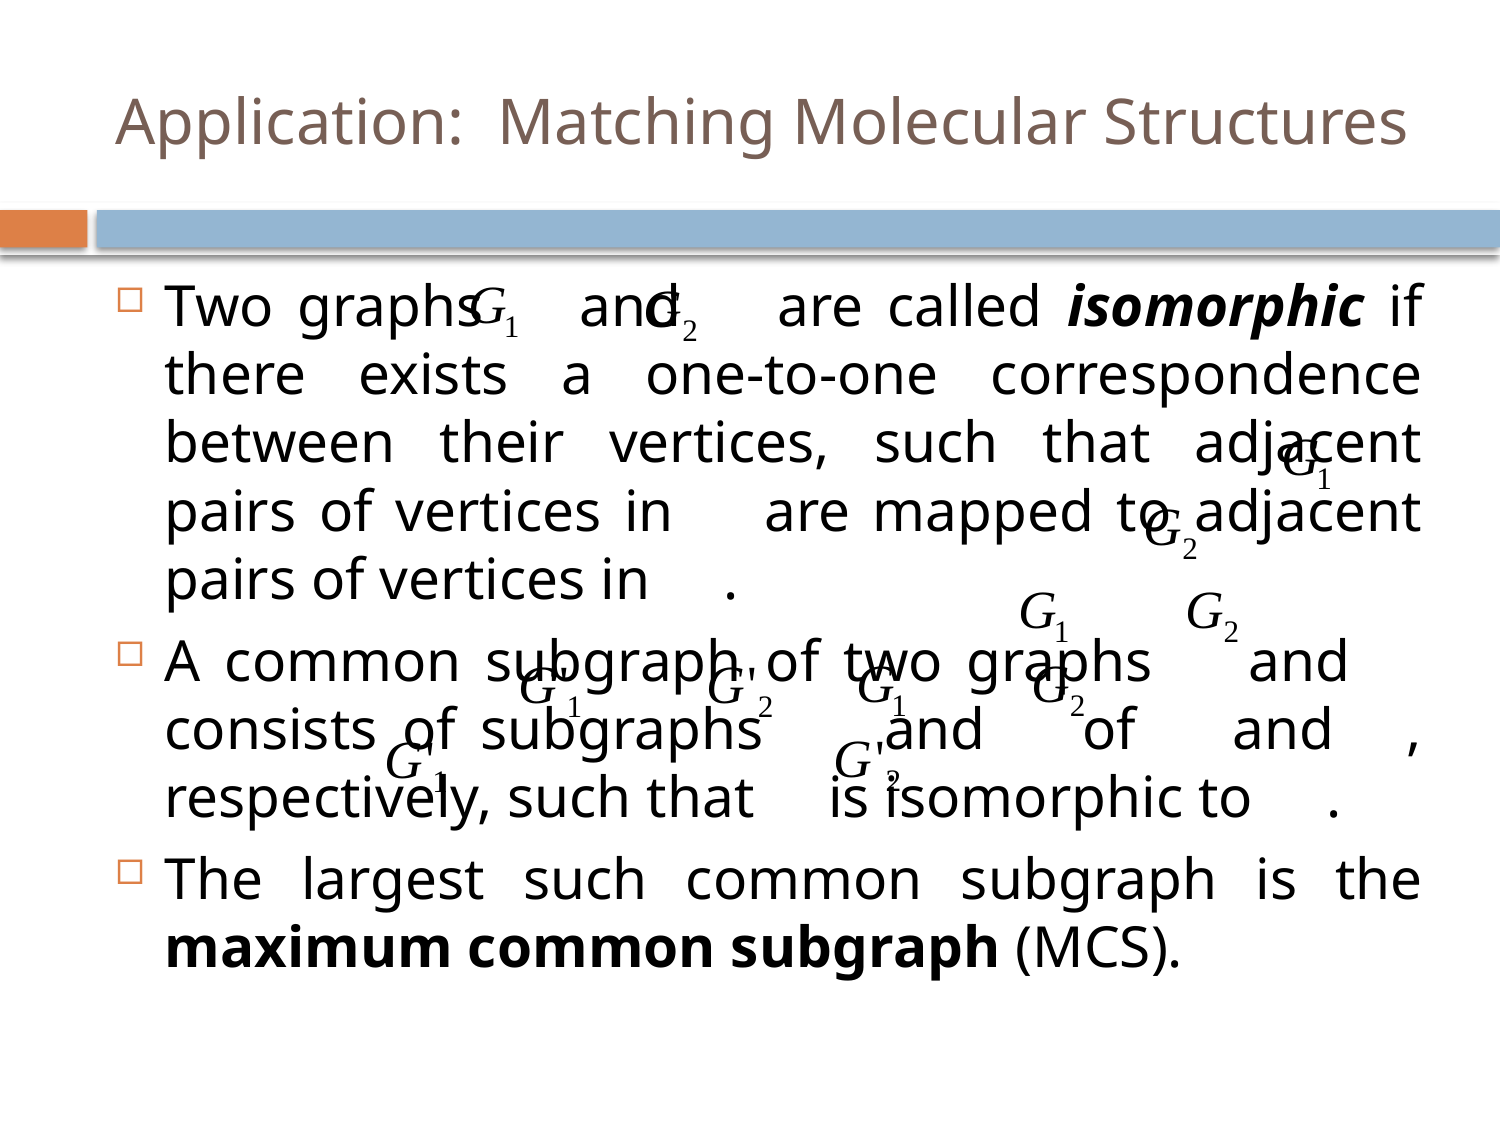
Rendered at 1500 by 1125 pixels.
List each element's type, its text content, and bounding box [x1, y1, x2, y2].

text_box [849, 648, 913, 723]
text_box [699, 649, 786, 727]
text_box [827, 723, 913, 801]
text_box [1178, 574, 1251, 652]
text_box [1012, 574, 1076, 652]
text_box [462, 269, 526, 347]
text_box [512, 649, 589, 727]
title Application: Matching Molecular Structures [100, 37, 1438, 200]
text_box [1024, 648, 1097, 726]
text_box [377, 724, 455, 802]
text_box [1274, 421, 1338, 499]
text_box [1137, 491, 1210, 569]
list Two graphs and are called isomorphic if there exists a one-to-one correspondence between their vertices, such that adjacent pairs of vertices in are mapped to adjacent pairs of vertices in . A common subgraph of two graphs and consists of subgraphs and of and , respectively, such that is isomorphic to . The largest such common subgraph is the maximum common subgraph (MCS). [100, 262, 1438, 988]
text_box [637, 273, 710, 351]
